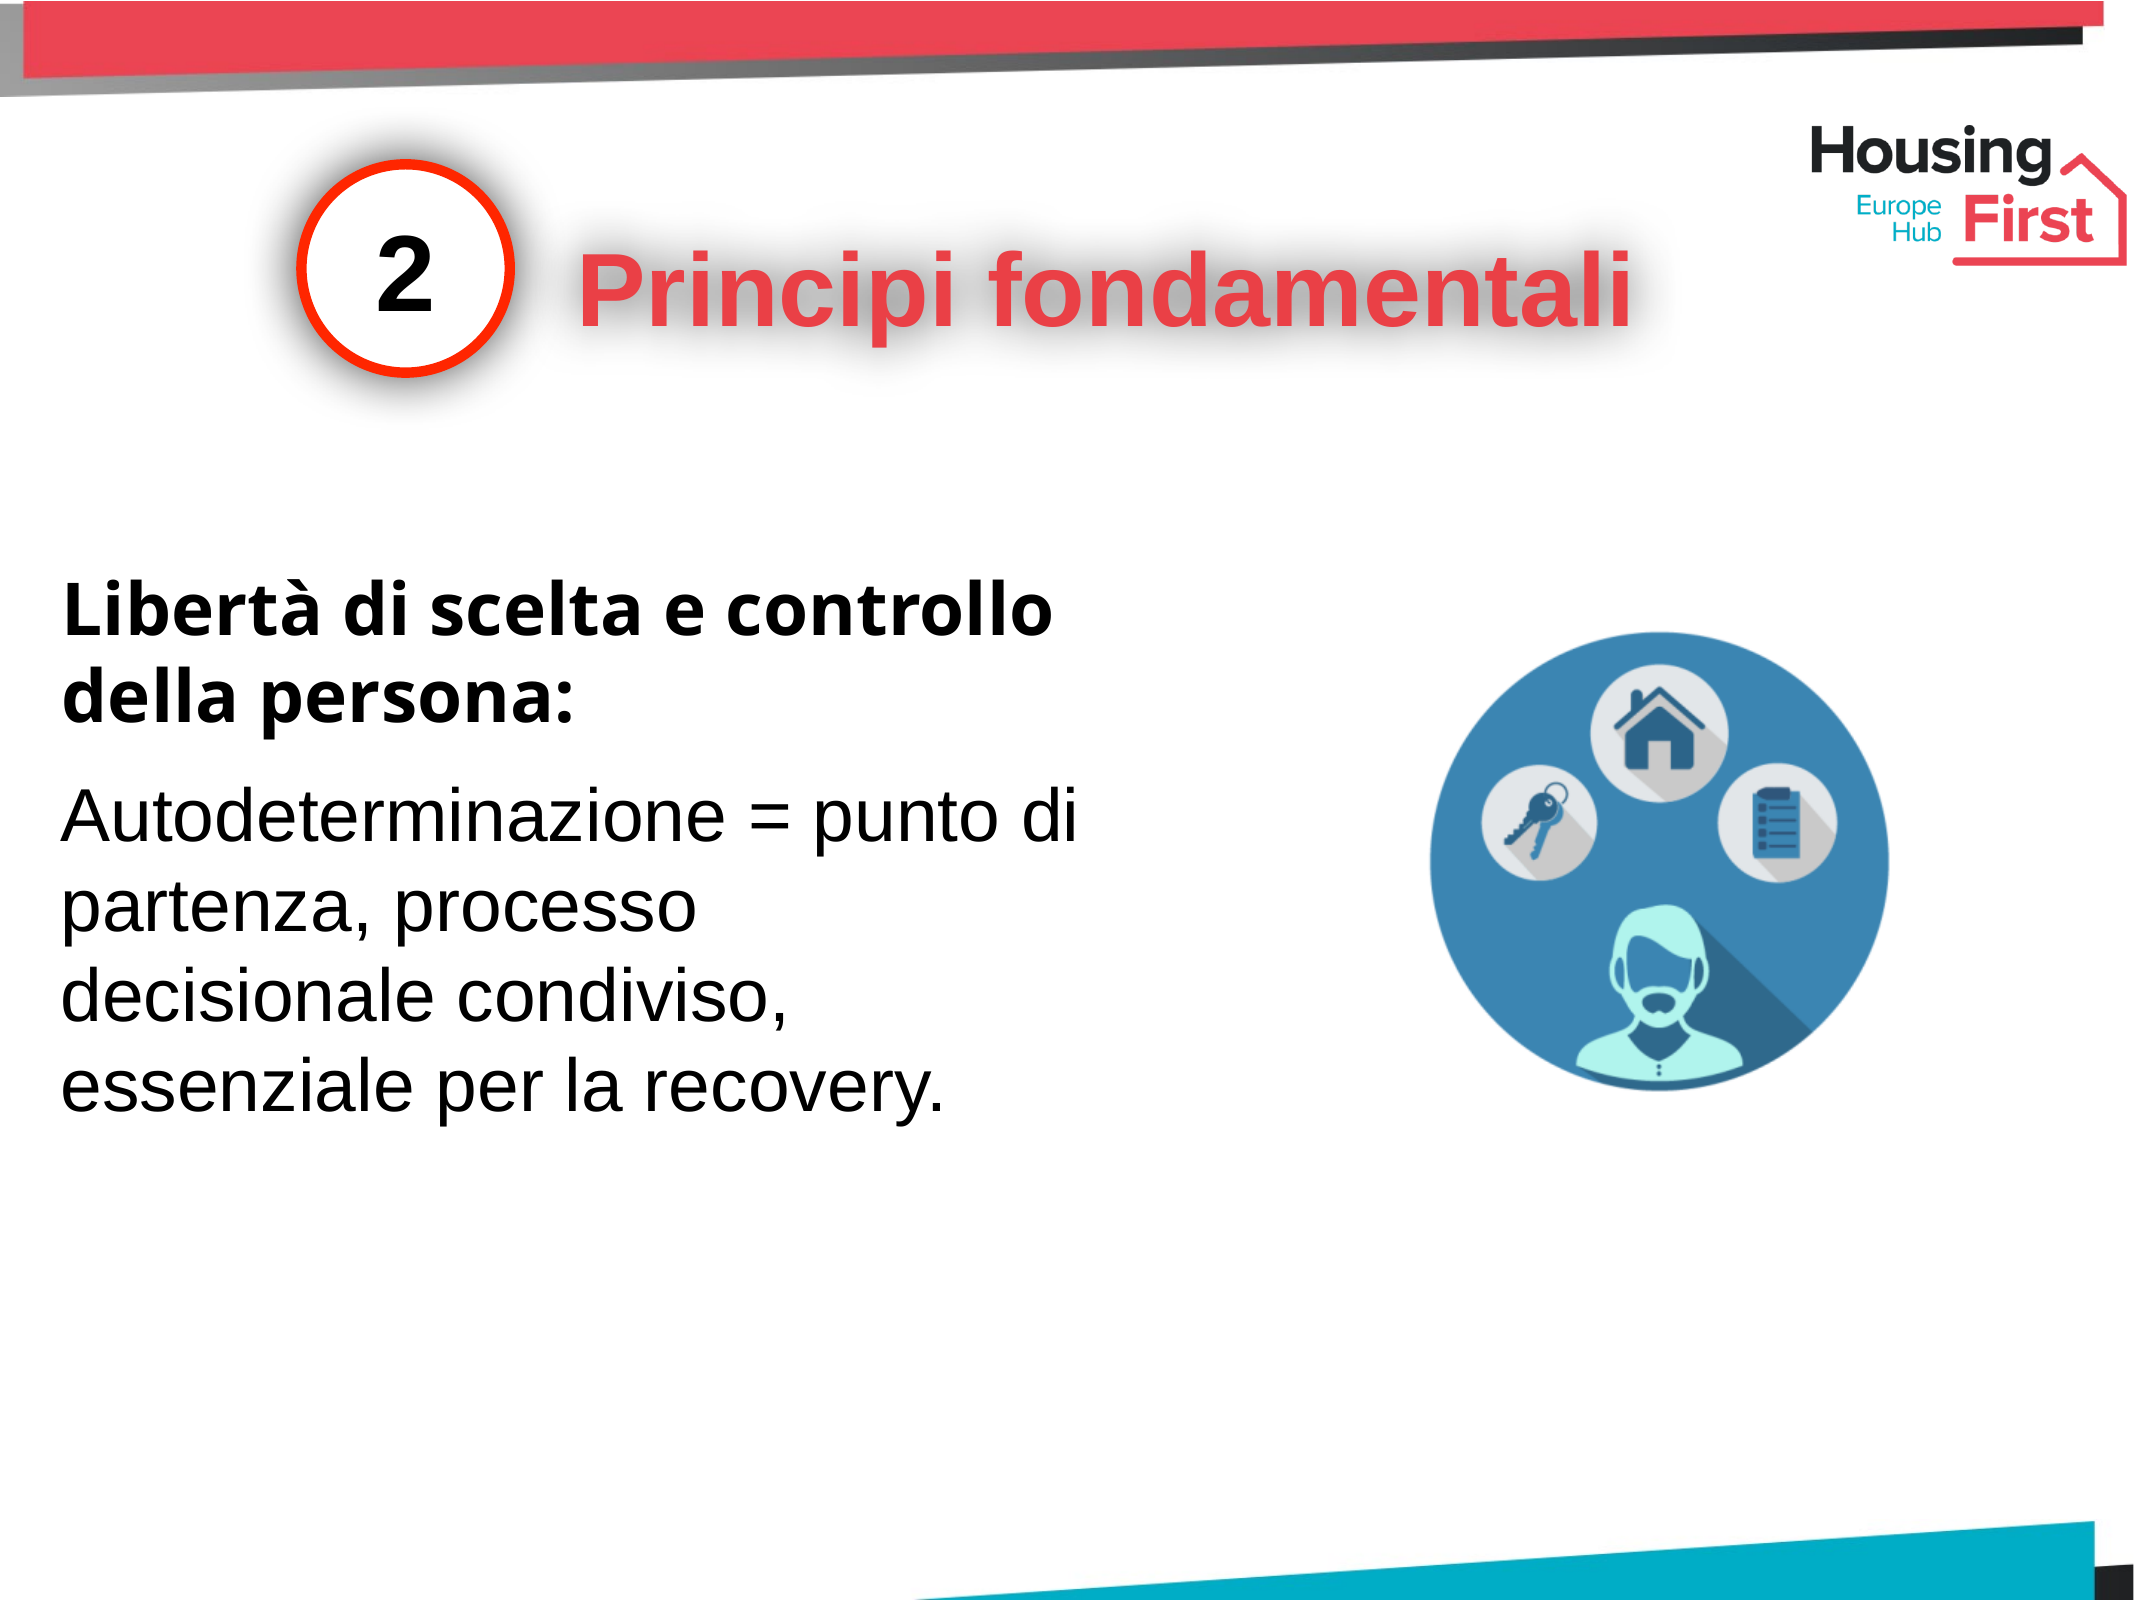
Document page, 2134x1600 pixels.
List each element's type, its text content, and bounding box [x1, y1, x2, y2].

picture [373, 1519, 2134, 1600]
title Principi fondamentali [543, 194, 1670, 374]
picture [0, 1, 2134, 310]
text_box Libertà di scelta e controllo della persona: [53, 553, 1142, 746]
picture [1304, 557, 2016, 1163]
text_box 2 [301, 164, 510, 373]
text_box Autodeterminazione = punto di partenza, processo decisionale condiviso, essenziale per la recovery. [52, 758, 1098, 1135]
